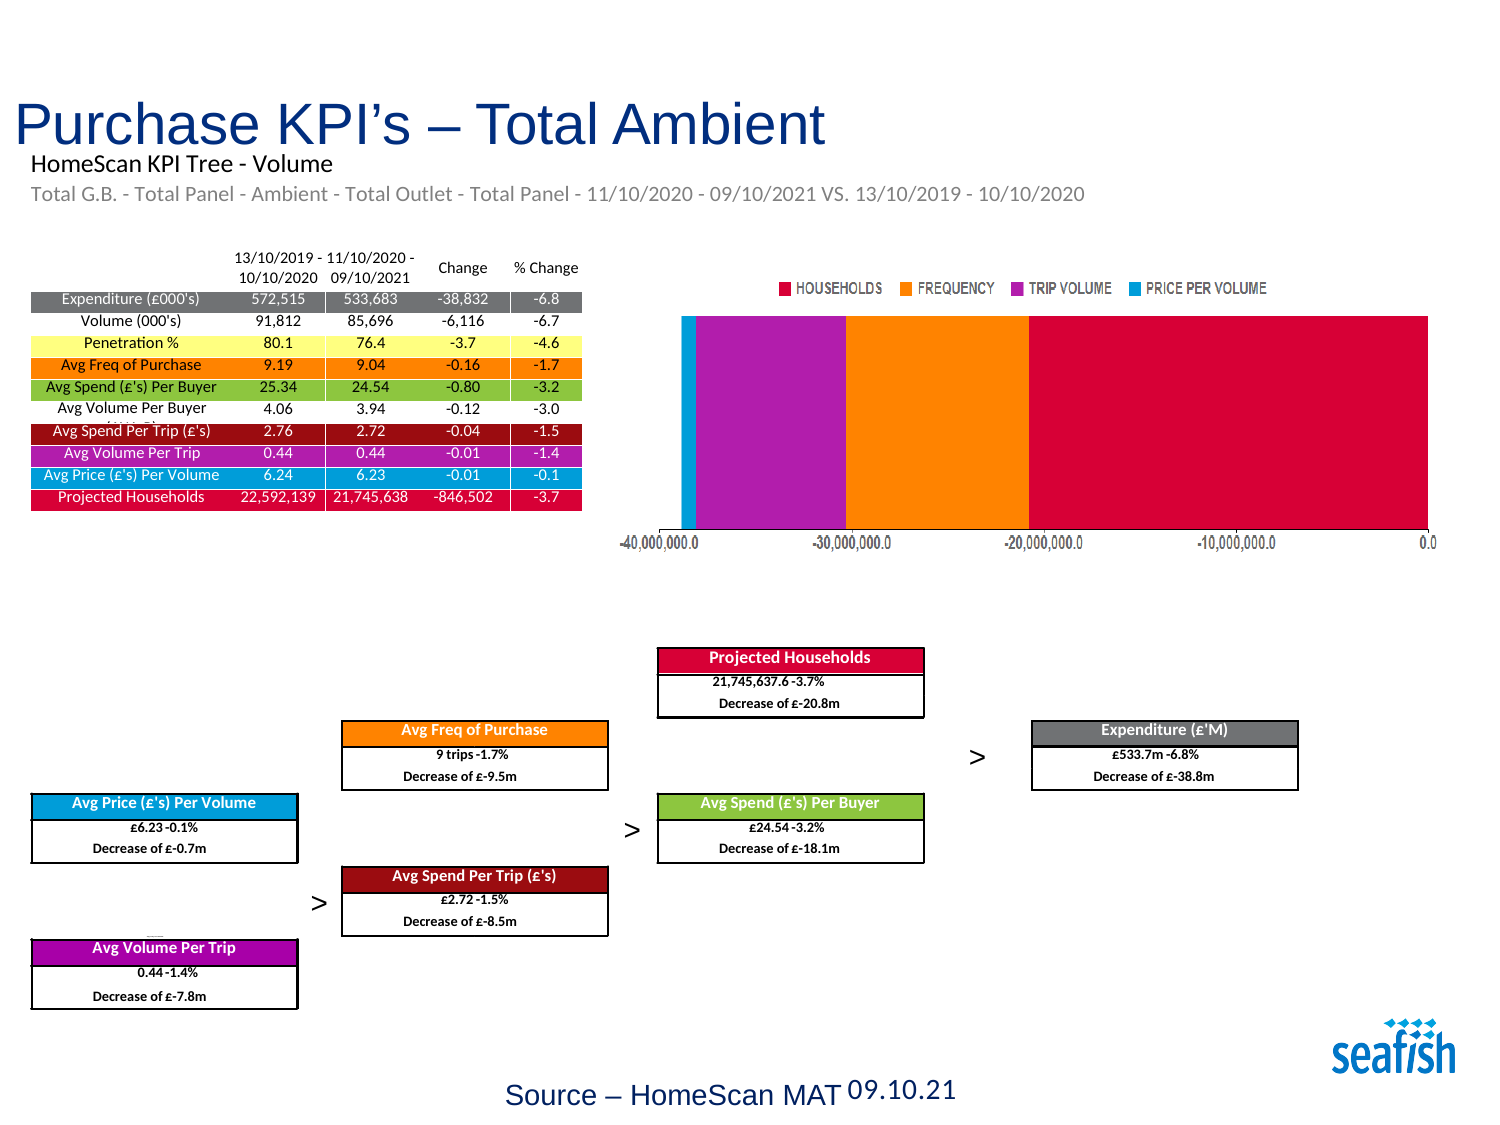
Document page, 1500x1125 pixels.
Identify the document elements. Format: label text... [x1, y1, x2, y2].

text_box Source – HomeScan MAT [0, 1068, 857, 1119]
picture [841, 1073, 1006, 1115]
picture [0, 122, 1500, 1074]
text_box Purchase KPI’s – Total Ambient [0, 78, 1500, 122]
